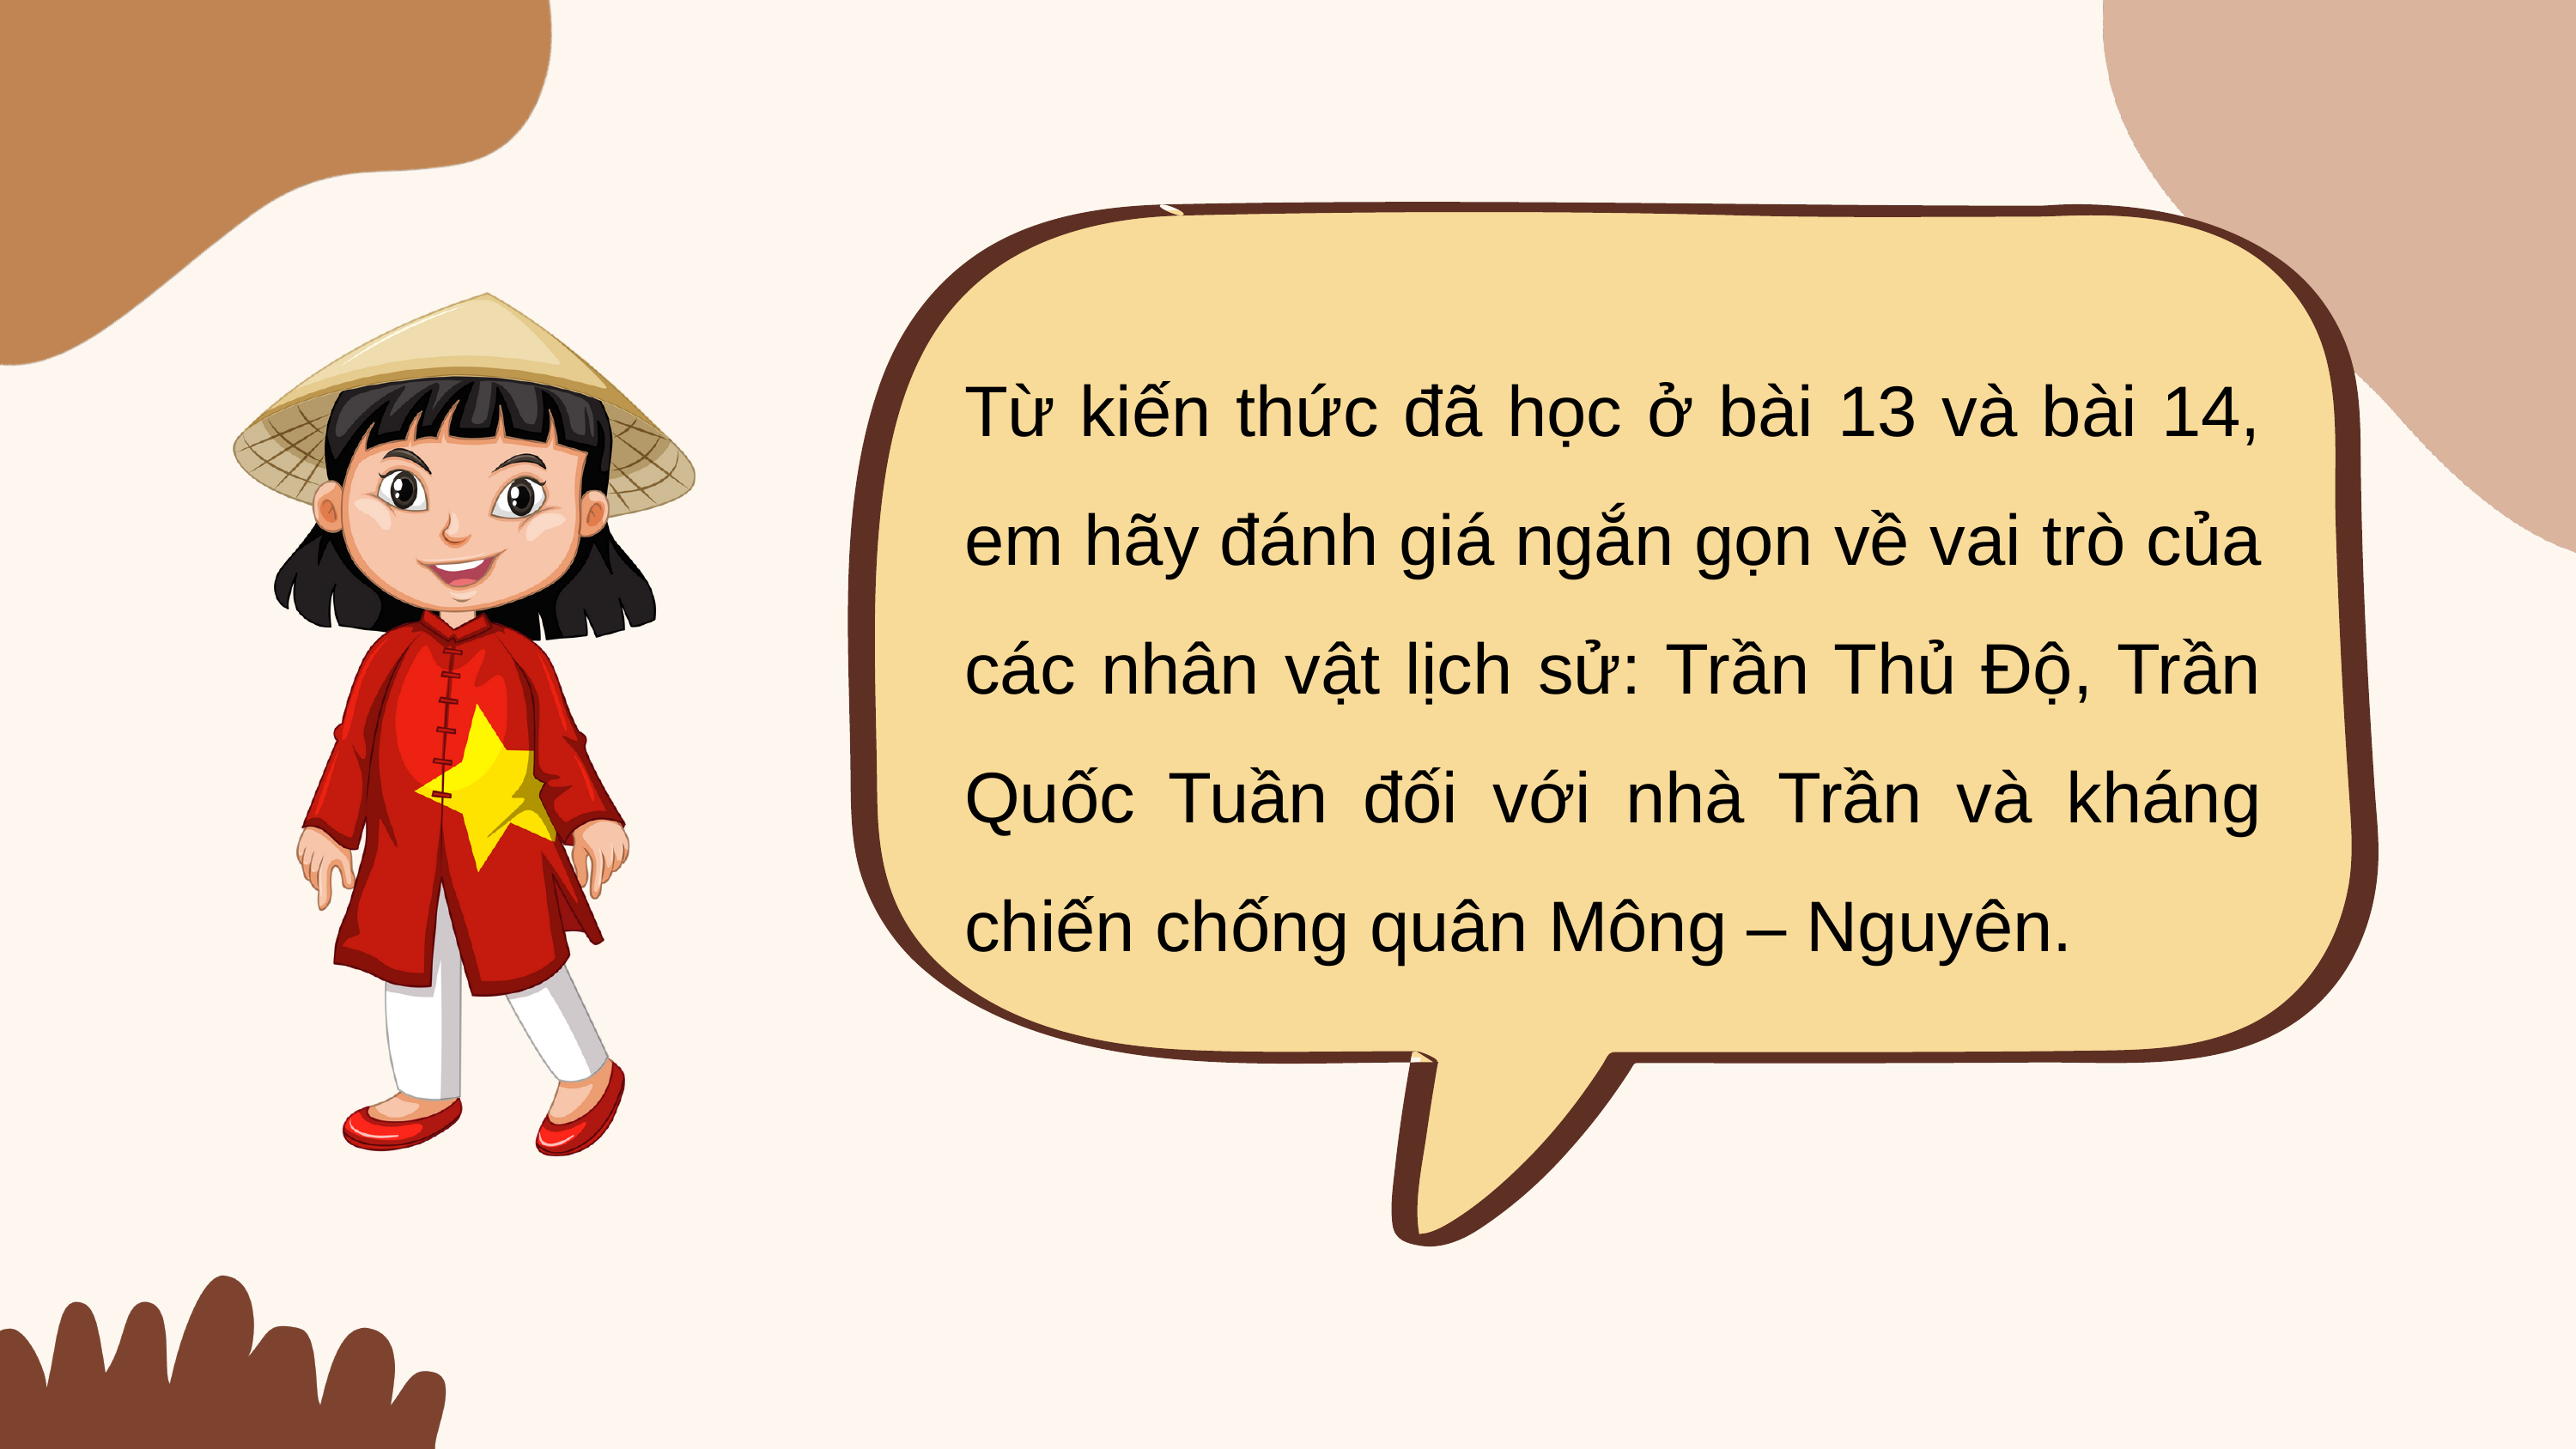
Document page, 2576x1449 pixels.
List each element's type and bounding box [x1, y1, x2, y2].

text_box [848, 201, 2379, 1247]
picture [0, 1273, 460, 1449]
picture [1932, 0, 2576, 597]
picture [0, 0, 696, 1157]
